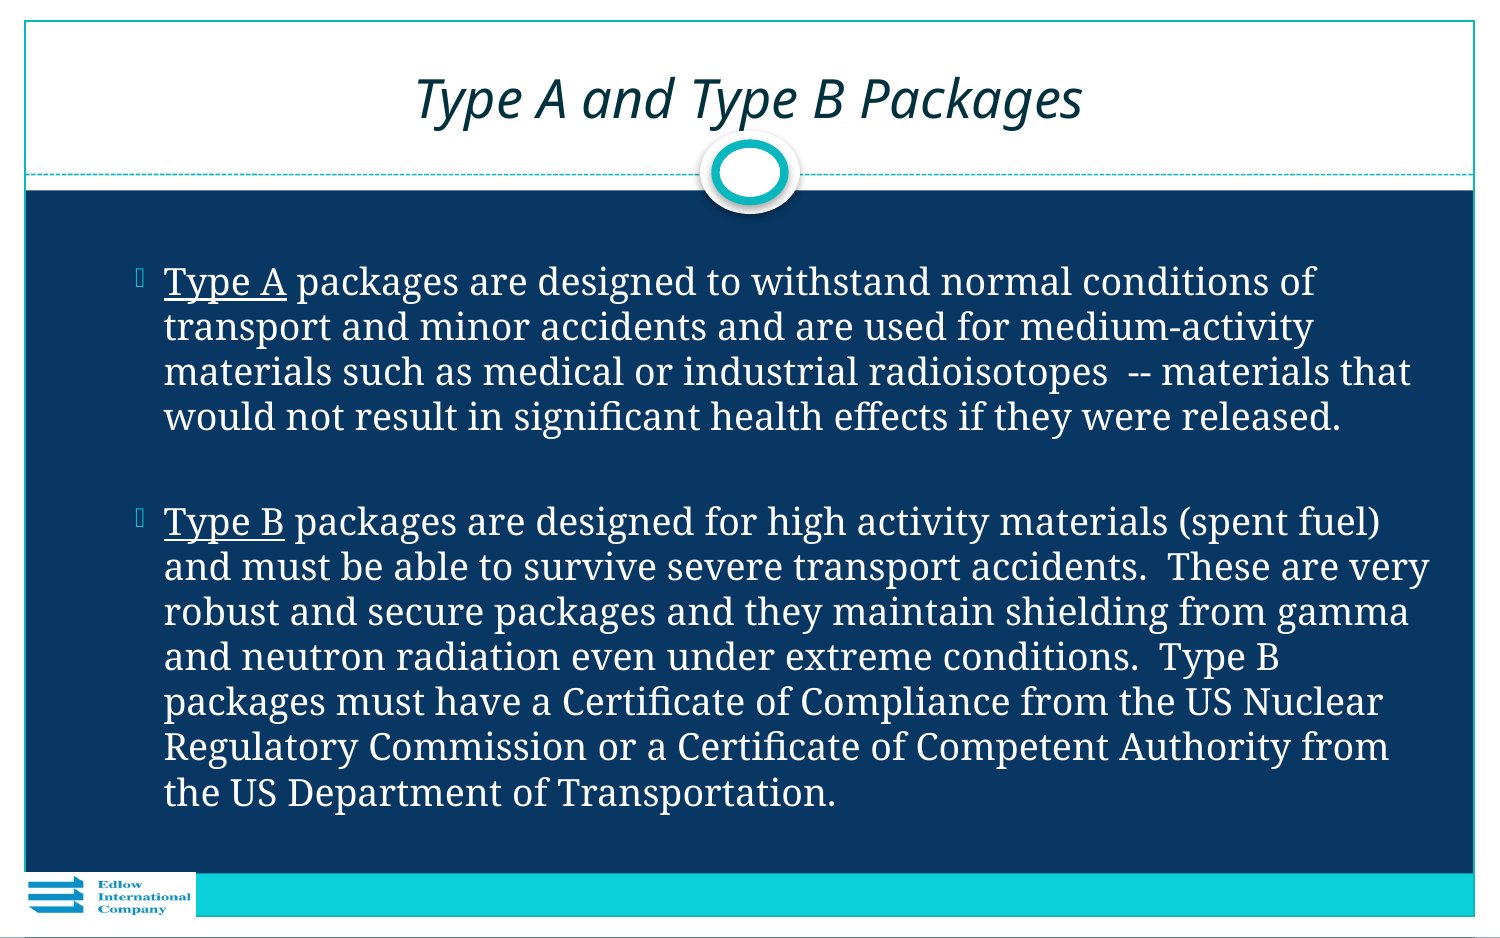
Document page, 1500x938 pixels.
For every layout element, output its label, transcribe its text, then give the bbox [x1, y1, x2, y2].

picture [22, 872, 196, 919]
list Type A packages are designed to withstand normal conditions of transport and minor accidents and are used for medium-activity materials such as medical or industrial radioisotopes -- materials that would not result in significant health effects if they were released. Type B packages are designed for high activity materials (spent fuel) and must be able to survive severe transport accidents. These are very robust and secure packages and they maintain shielding from gamma and neutron radiation even under extreme conditions. Type B packages must have a Certificate of Compliance from the US Nuclear Regulatory Commission or a Certificate of Competent Authority from the US Department of Transportation. [49, 208, 1445, 834]
title Type A and Type B Packages [49, 31, 1450, 135]
